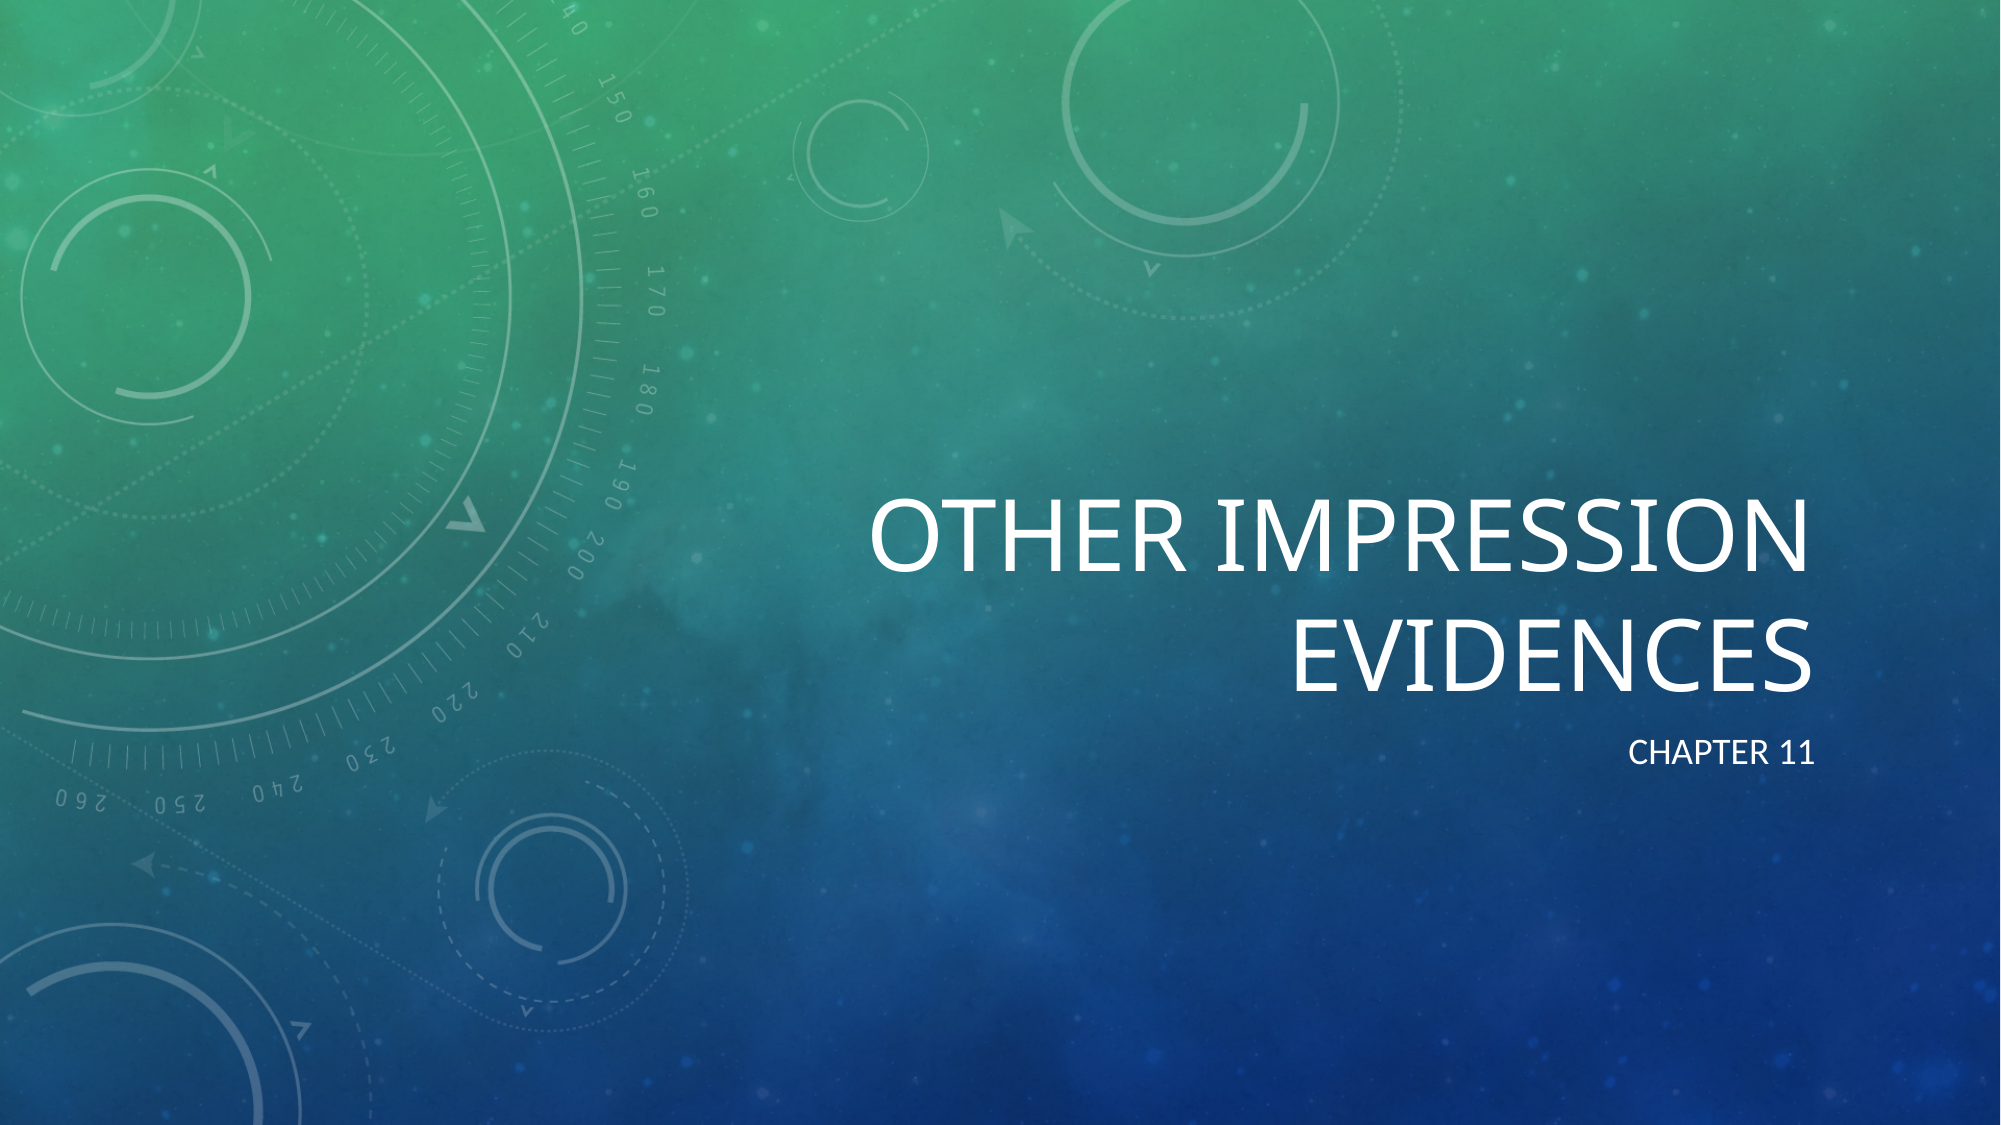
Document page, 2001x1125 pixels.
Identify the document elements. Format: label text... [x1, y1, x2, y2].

subtitle CHAPTER 11 [650, 719, 1831, 950]
title OTHER IMPRESSION EVIDENCES [650, 322, 1831, 719]
picture [0, 0, 2001, 1125]
